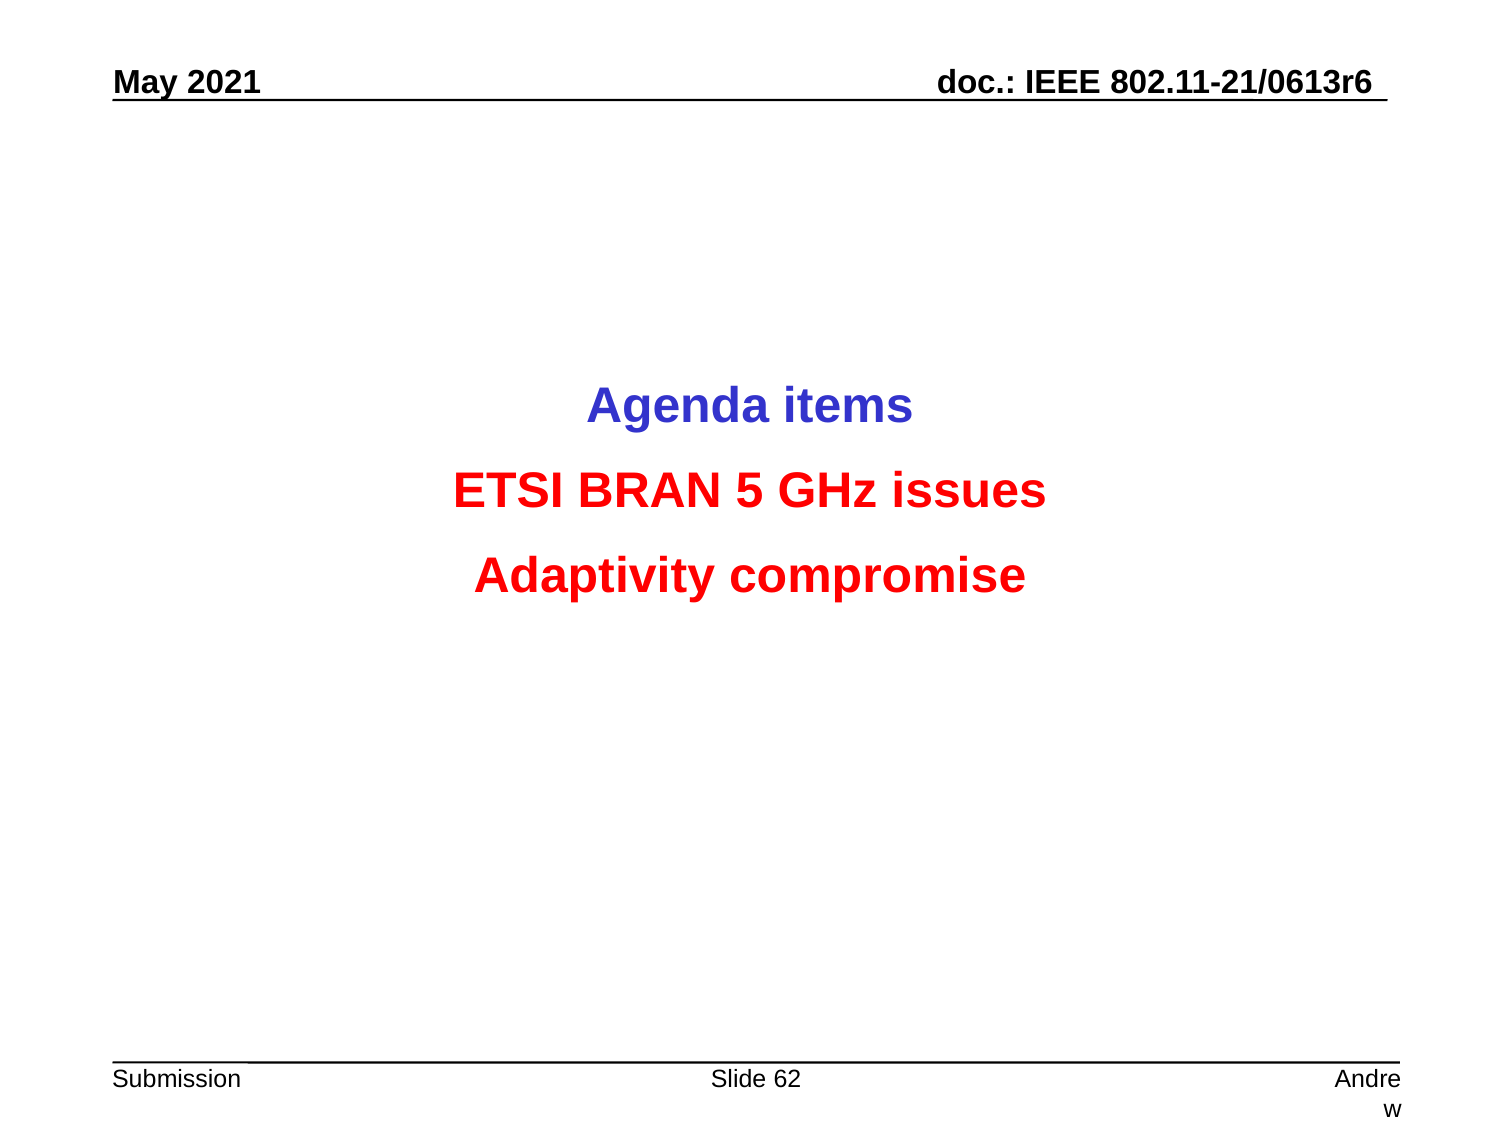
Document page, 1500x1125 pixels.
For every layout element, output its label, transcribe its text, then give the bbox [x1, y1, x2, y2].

footer Andrew Myles, Cisco [1320, 1061, 1402, 1093]
list Agenda items ETSI BRAN 5 GHz issues Adaptivity compromise [112, 324, 1388, 650]
slide_number Slide 62 [709, 1061, 803, 1093]
